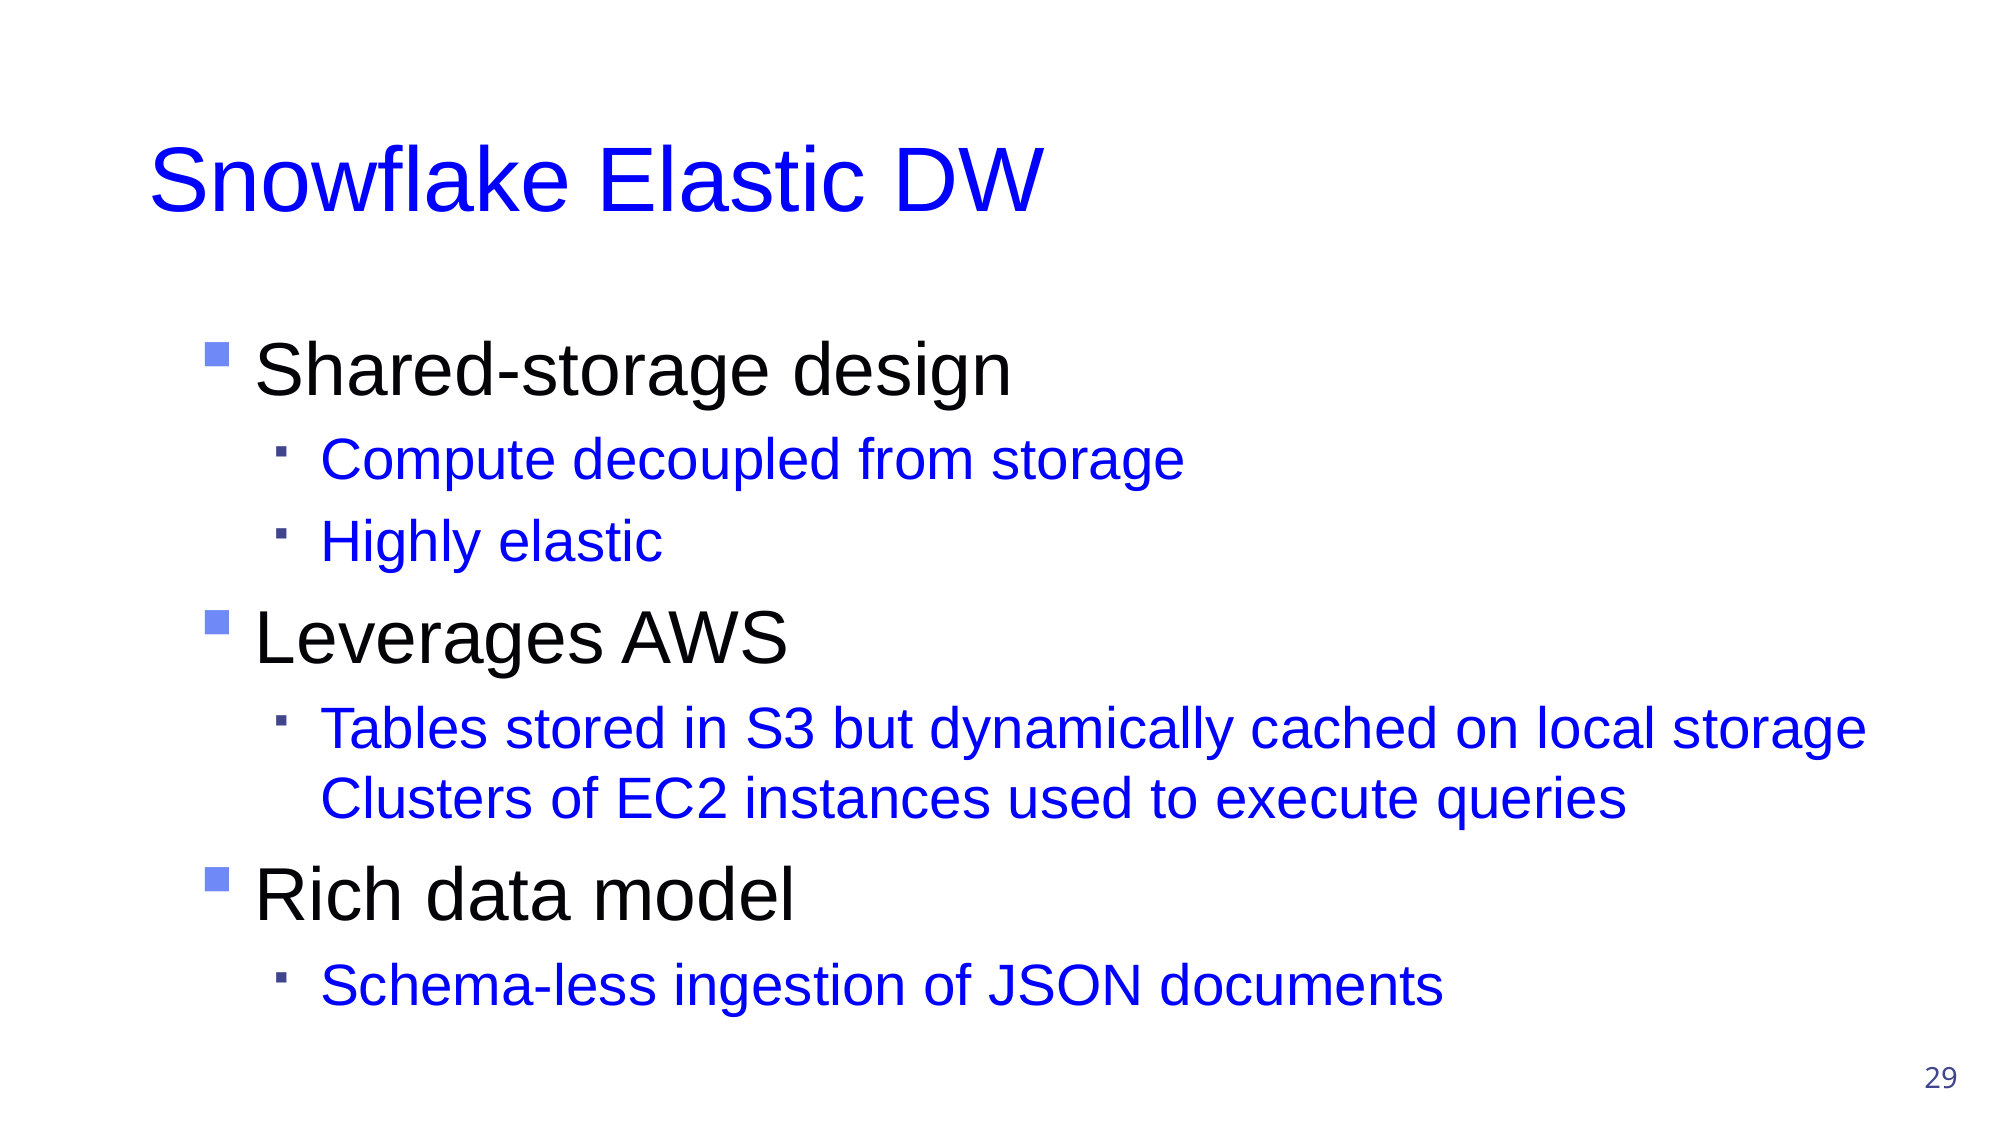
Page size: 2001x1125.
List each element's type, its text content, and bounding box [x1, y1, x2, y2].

list Shared-storage design Compute decoupled from storage Highly elastic Leverages AWS Tables stored in S3 but dynamically cached on local storage Clusters of EC2 instances used to execute queries Rich data model Schema-less ingestion of JSON documents [183, 312, 1931, 988]
title Snowflake Elastic DW [133, 49, 1834, 238]
slide_number 29 [1820, 1031, 1974, 1107]
